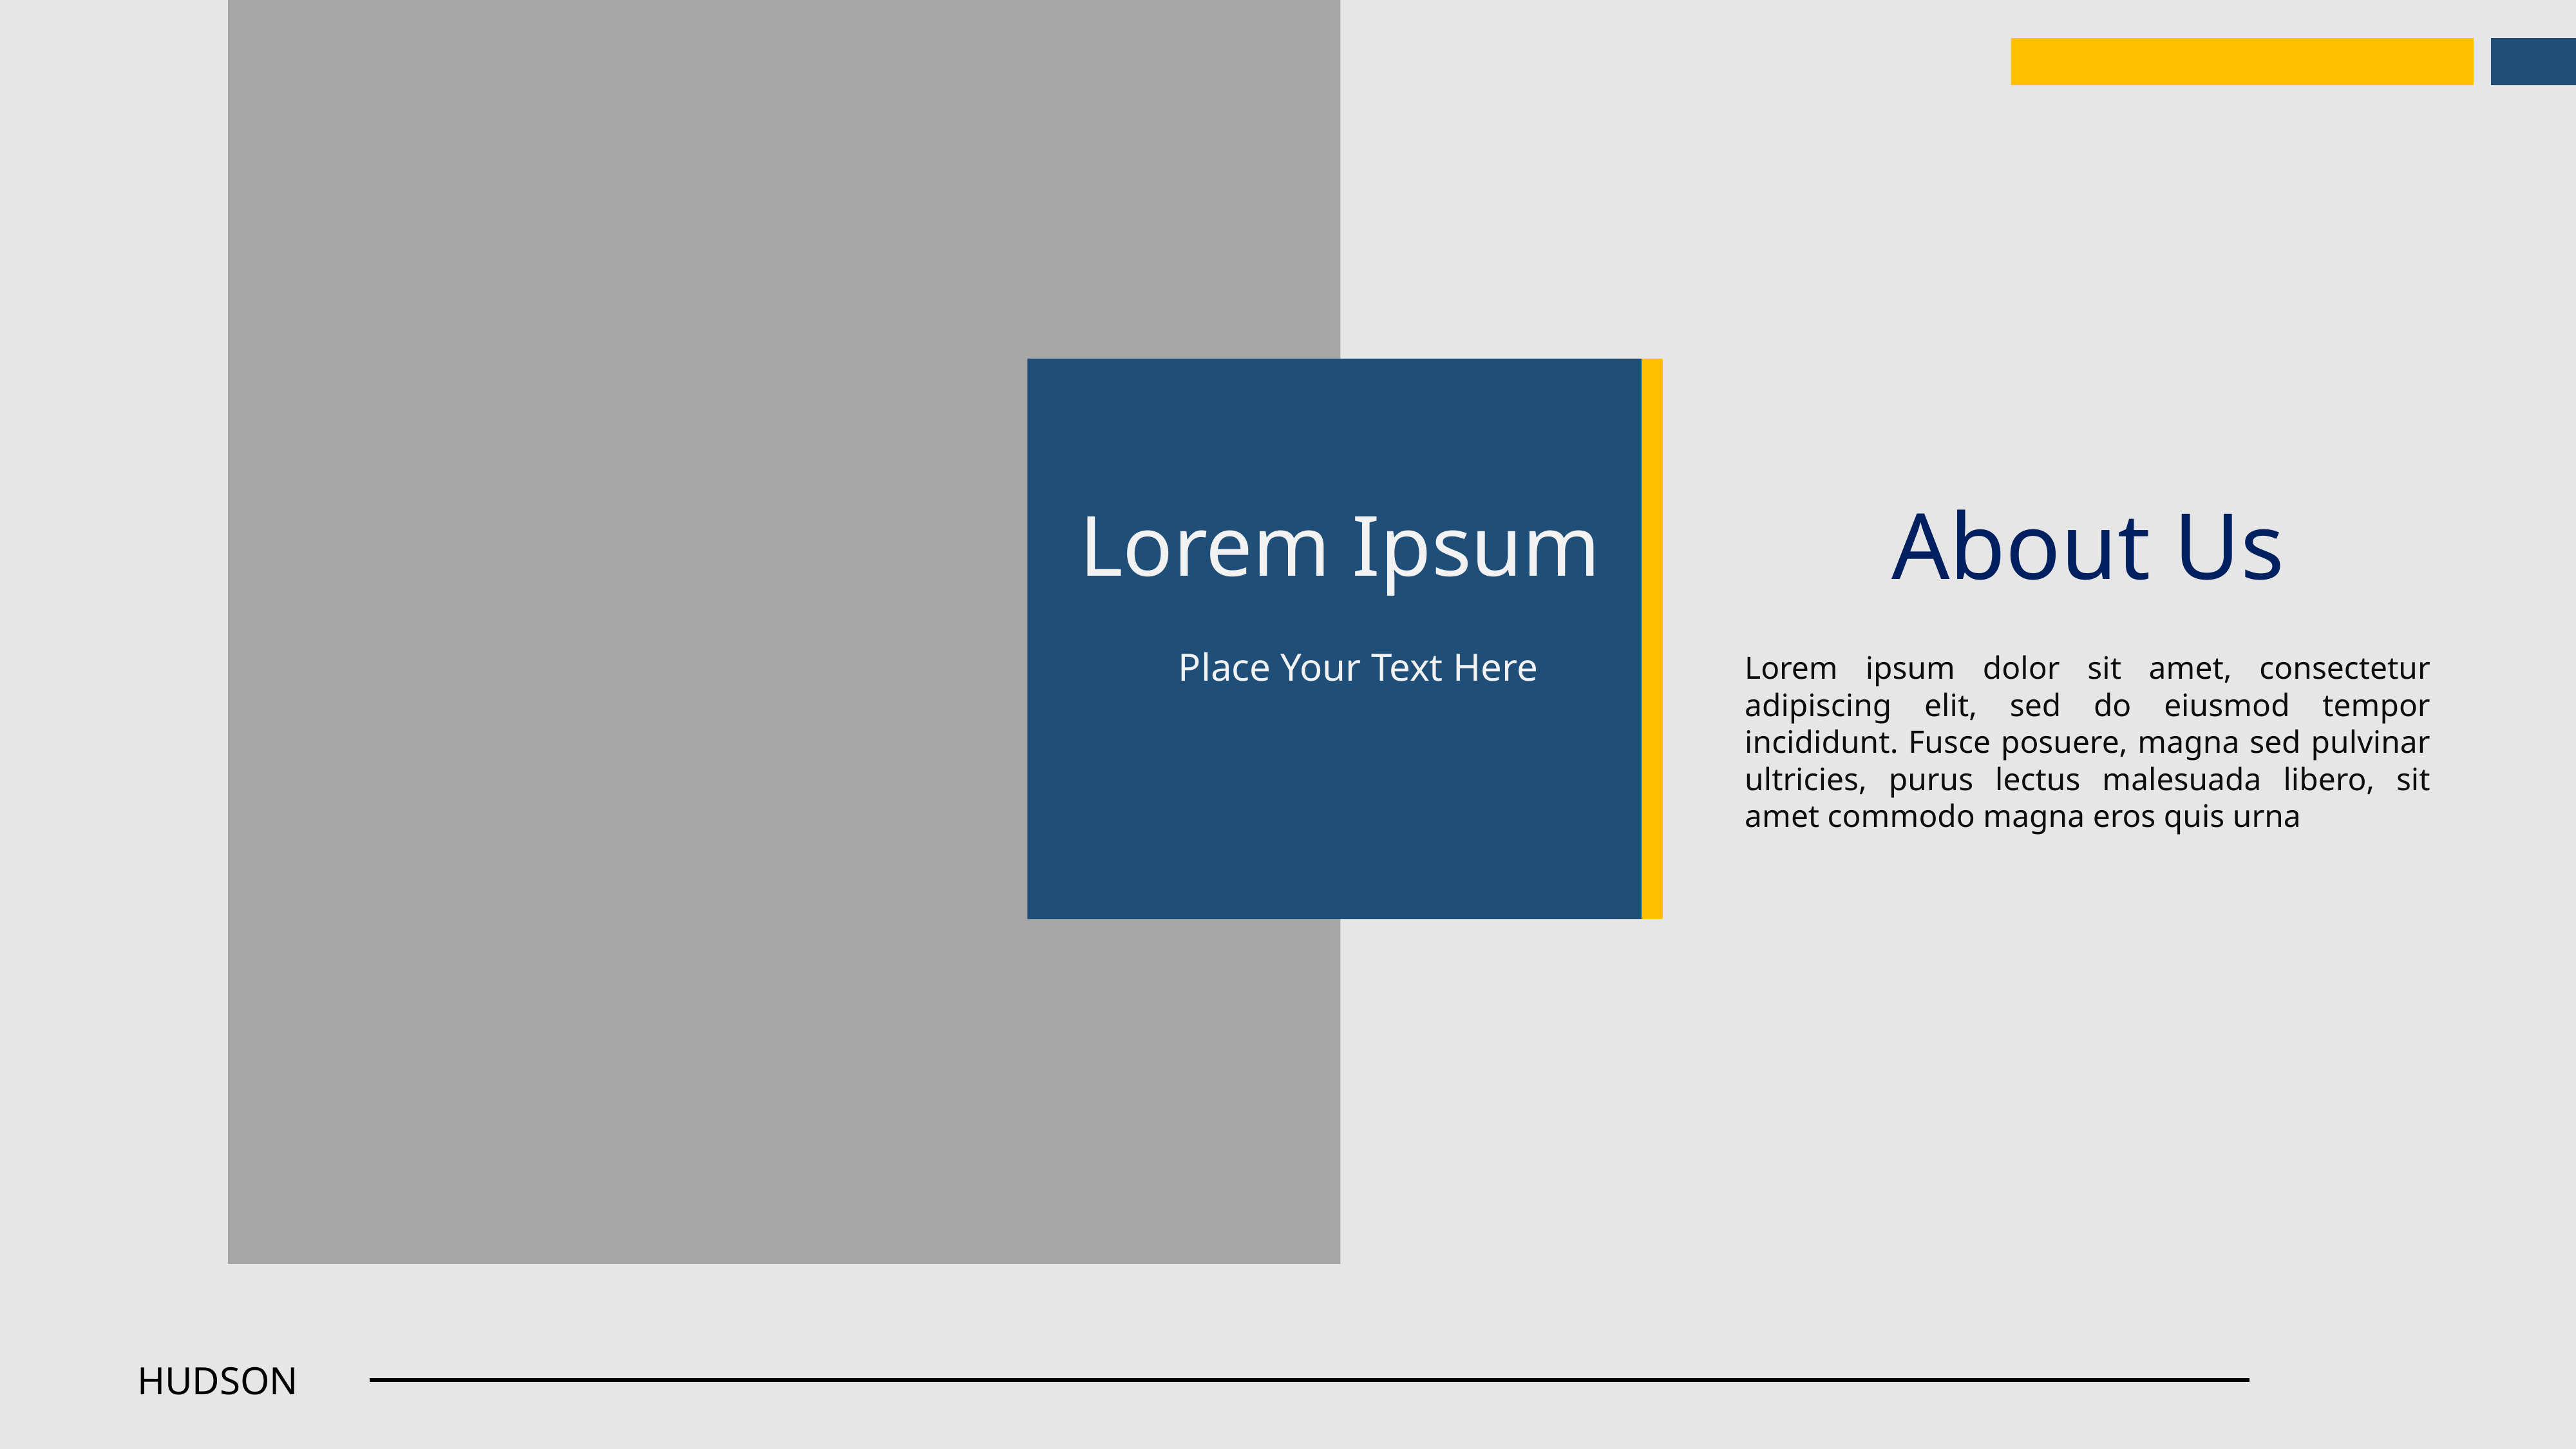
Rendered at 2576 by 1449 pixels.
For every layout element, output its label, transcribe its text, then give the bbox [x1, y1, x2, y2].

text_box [1341, 358, 1663, 920]
picture [228, 0, 1341, 1264]
text_box About Us [1882, 483, 2295, 603]
text_box [2011, 37, 2474, 86]
text_box Lorem ipsum dolor sit amet, consectetur adipiscing elit, sed do eiusmod tempor incididunt. Fusce posuere, magna sed pulvinar ultricies, purus lectus malesuada libero, sit amet commodo magna eros quis urna [1735, 643, 2441, 838]
text_box [2490, 37, 2576, 86]
